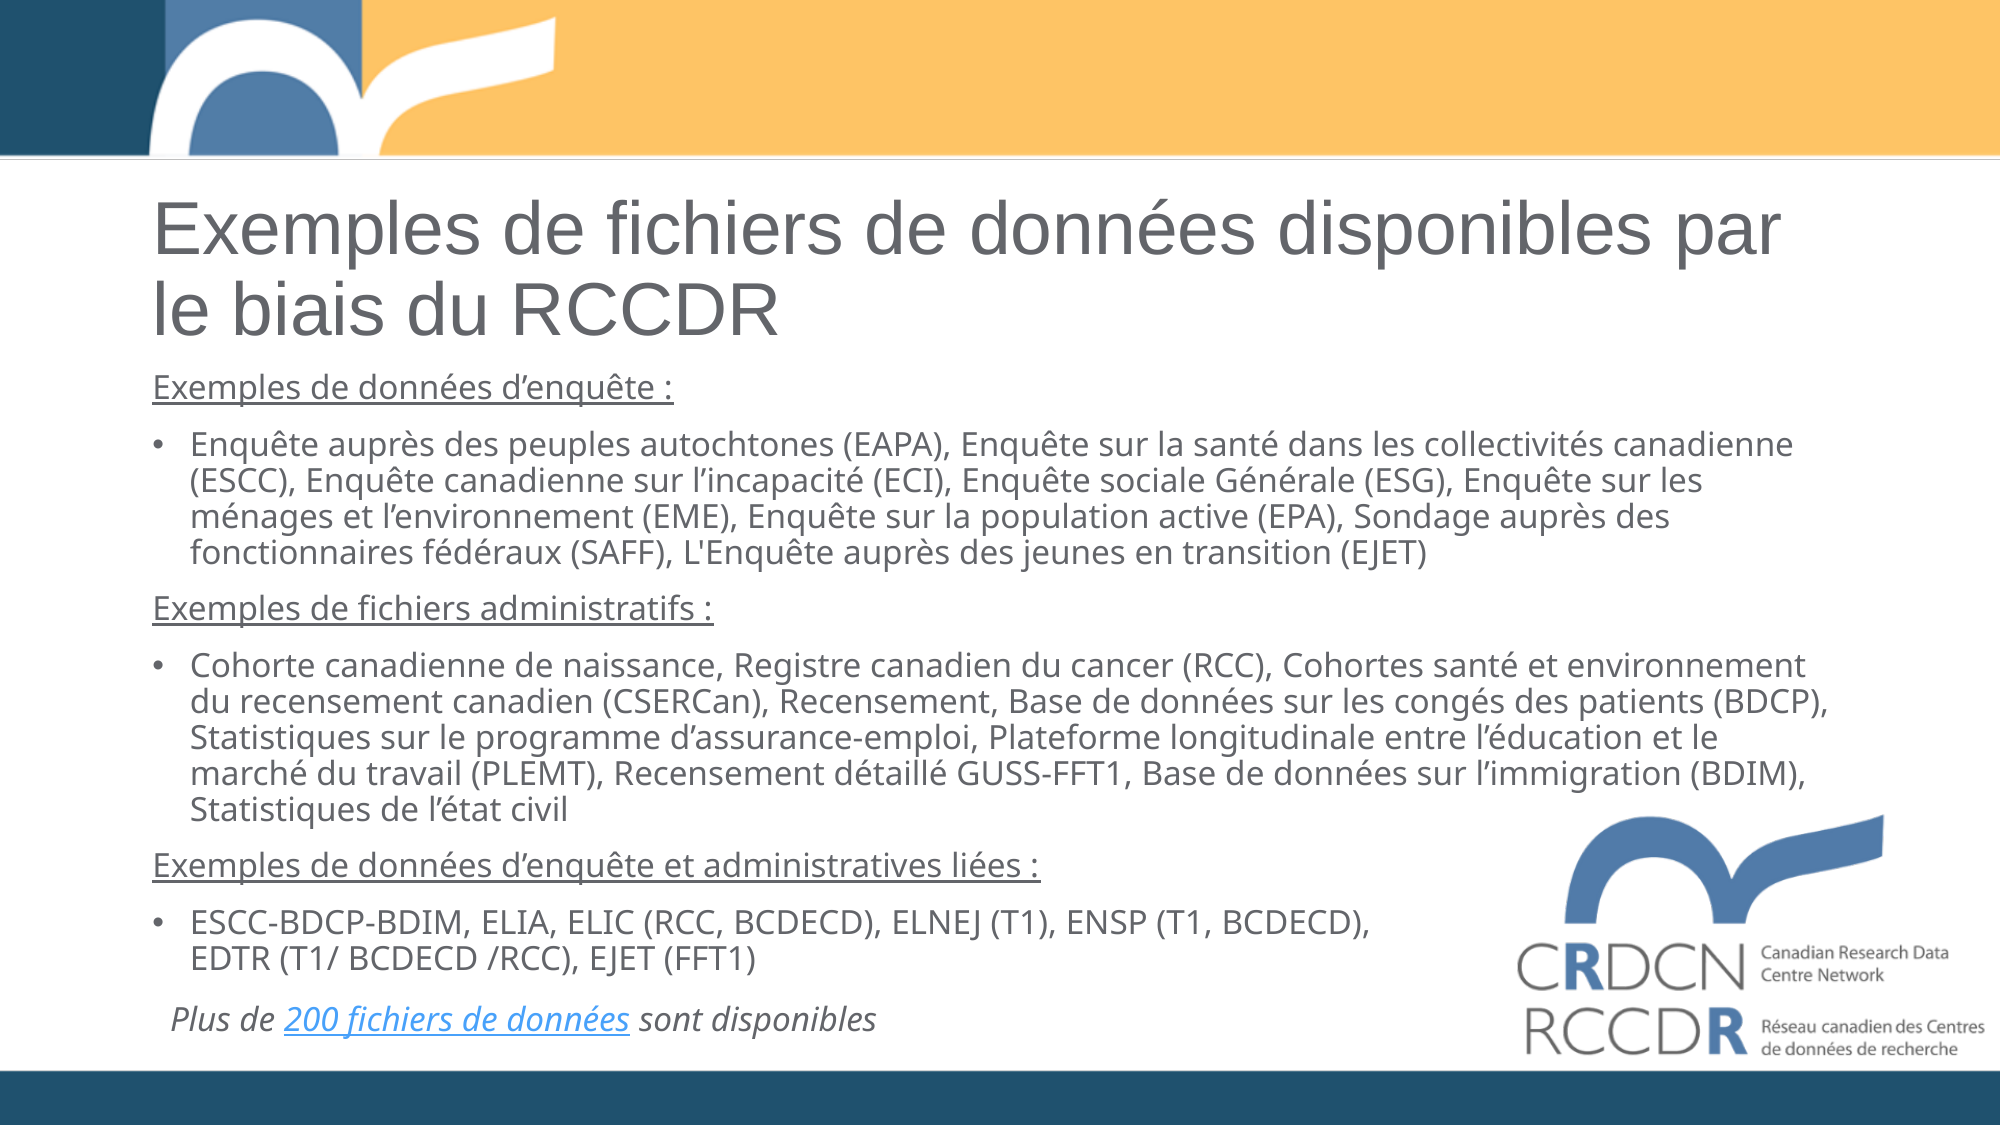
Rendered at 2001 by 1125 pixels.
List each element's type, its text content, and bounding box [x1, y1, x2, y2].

list Exemples de données d’enquête : Enquête auprès des peuples autochtones (EAPA), Enquête sur la santé dans les collectivités canadienne (ESCC), Enquête canadienne sur l’incapacité (ECI), Enquête sociale Générale (ESG), Enquête sur les ménages et l’environnement (EME), Enquête sur la population active (EPA), Sondage auprès des fonctionnaires fédéraux (SAFF), L'Enquête auprès des jeunes en transition (EJET) Exemples de fichiers administratifs : Cohorte canadienne de naissance, Registre canadien du cancer (RCC), Cohortes santé et environnement du recensement canadien (CSERCan), Recensement, Base de données sur les congés des patients (BDCP), Statistiques sur le programme d’assurance-emploi, Plateforme longitudinale entre l’éducation et le marché du travail (PLEMT), Recensement détaillé GUSS-FFT1, Base de données sur l’immigration (BDIM), Statistiques de l’état civil Exemples de données d’enquête et administratives liées : ESCC-BDCP-BDIM, ELIA, ELIC (RCC, BCDECD), ELNEJ (T1), ENSP (T1, BCDECD), EDTR (T1/ BCDECD /RCC), EJET (FFT1) Plus de 200 fichiers de données sont disponibles [137, 363, 1863, 935]
picture [0, 0, 2000, 1125]
title Exemples de fichiers de données disponibles par le biais du RCCDR [137, 163, 1863, 363]
